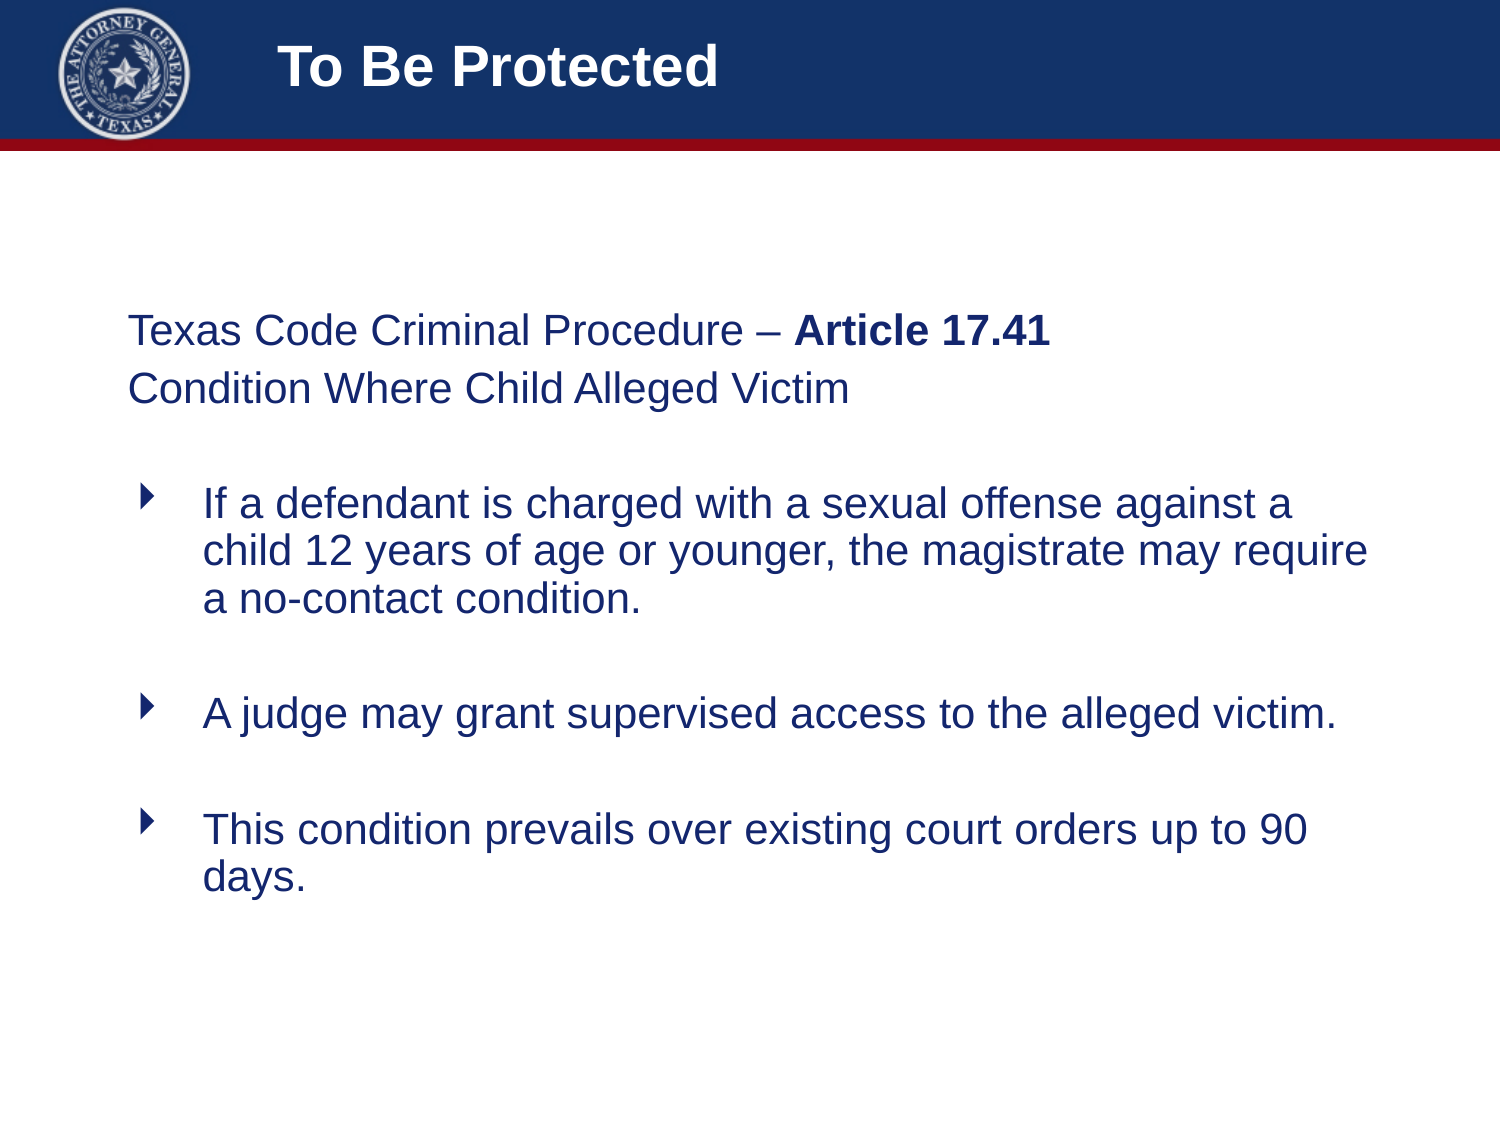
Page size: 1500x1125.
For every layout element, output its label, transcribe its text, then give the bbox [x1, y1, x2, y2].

picture [0, 0, 1500, 151]
list Texas Code Criminal Procedure – Article 17.41 Condition Where Child Alleged Victim If a defendant is charged with a sexual offense against a child 12 years of age or younger, the magistrate may require a no-contact condition. A judge may grant supervised access to the alleged victim. This condition prevails over existing court orders up to 90 days. [112, 299, 1388, 1000]
title To Be Protected [262, 4, 1313, 200]
